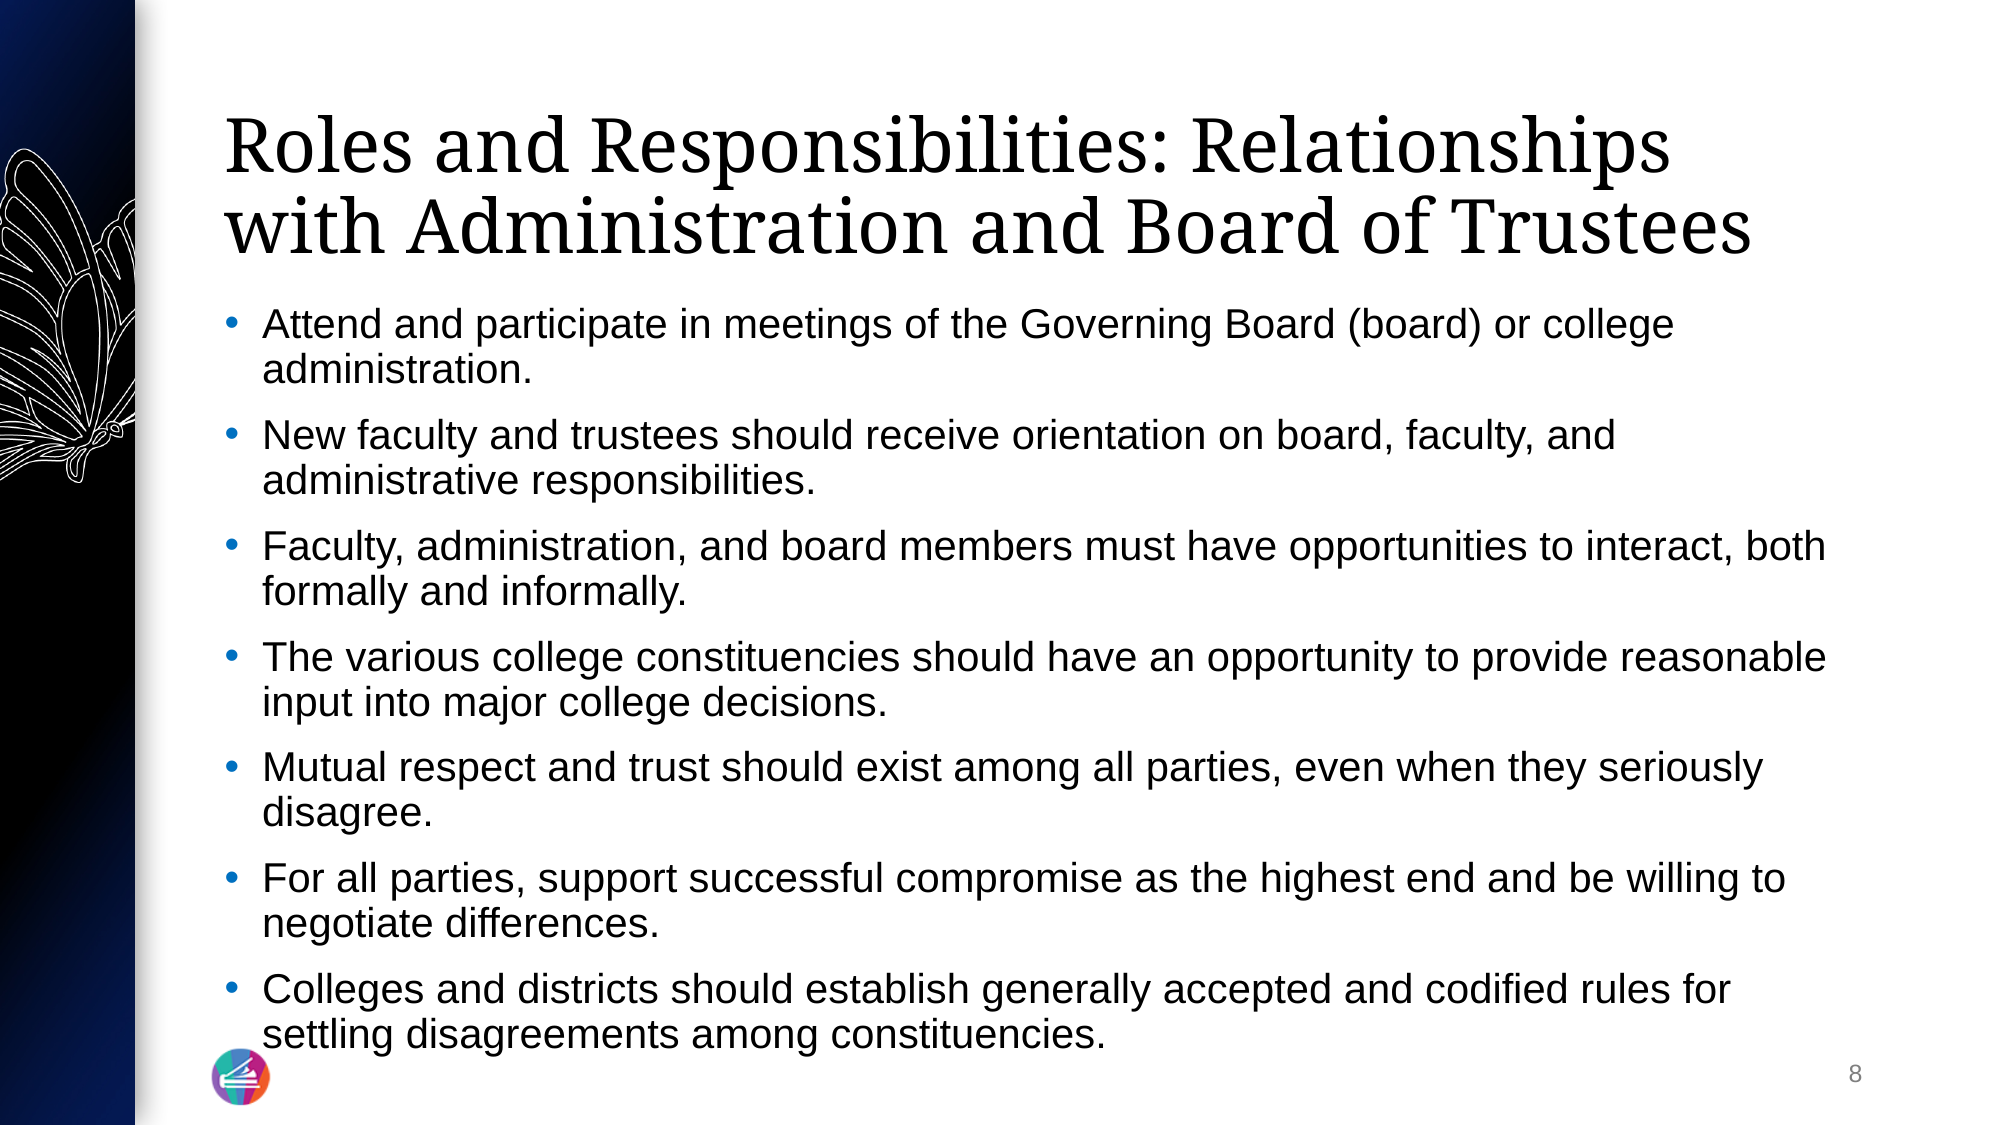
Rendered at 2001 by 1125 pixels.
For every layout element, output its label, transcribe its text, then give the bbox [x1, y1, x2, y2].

list Attend and participate in meetings of the Governing Board (board) or college administration. New faculty and trustees should receive orientation on board, faculty, and administrative responsibilities. Faculty, administration, and board members must have opportunities to interact, both formally and informally. The various college constituencies should have an opportunity to provide reasonable input into major college decisions. Mutual respect and trust should exist among all parties, even when they seriously disagree. For all parties, support successful compromise as the highest end and be willing to negotiate differences. Colleges and districts should establish generally accepted and codified rules for settling disagreements among constituencies. [209, 294, 1860, 1020]
picture [209, 1046, 272, 1108]
title Roles and Responsibilities: Relationships with Administration and Board of Trustees [209, 59, 1858, 278]
slide_number 8 [1712, 1042, 1863, 1103]
picture [0, 0, 135, 1125]
